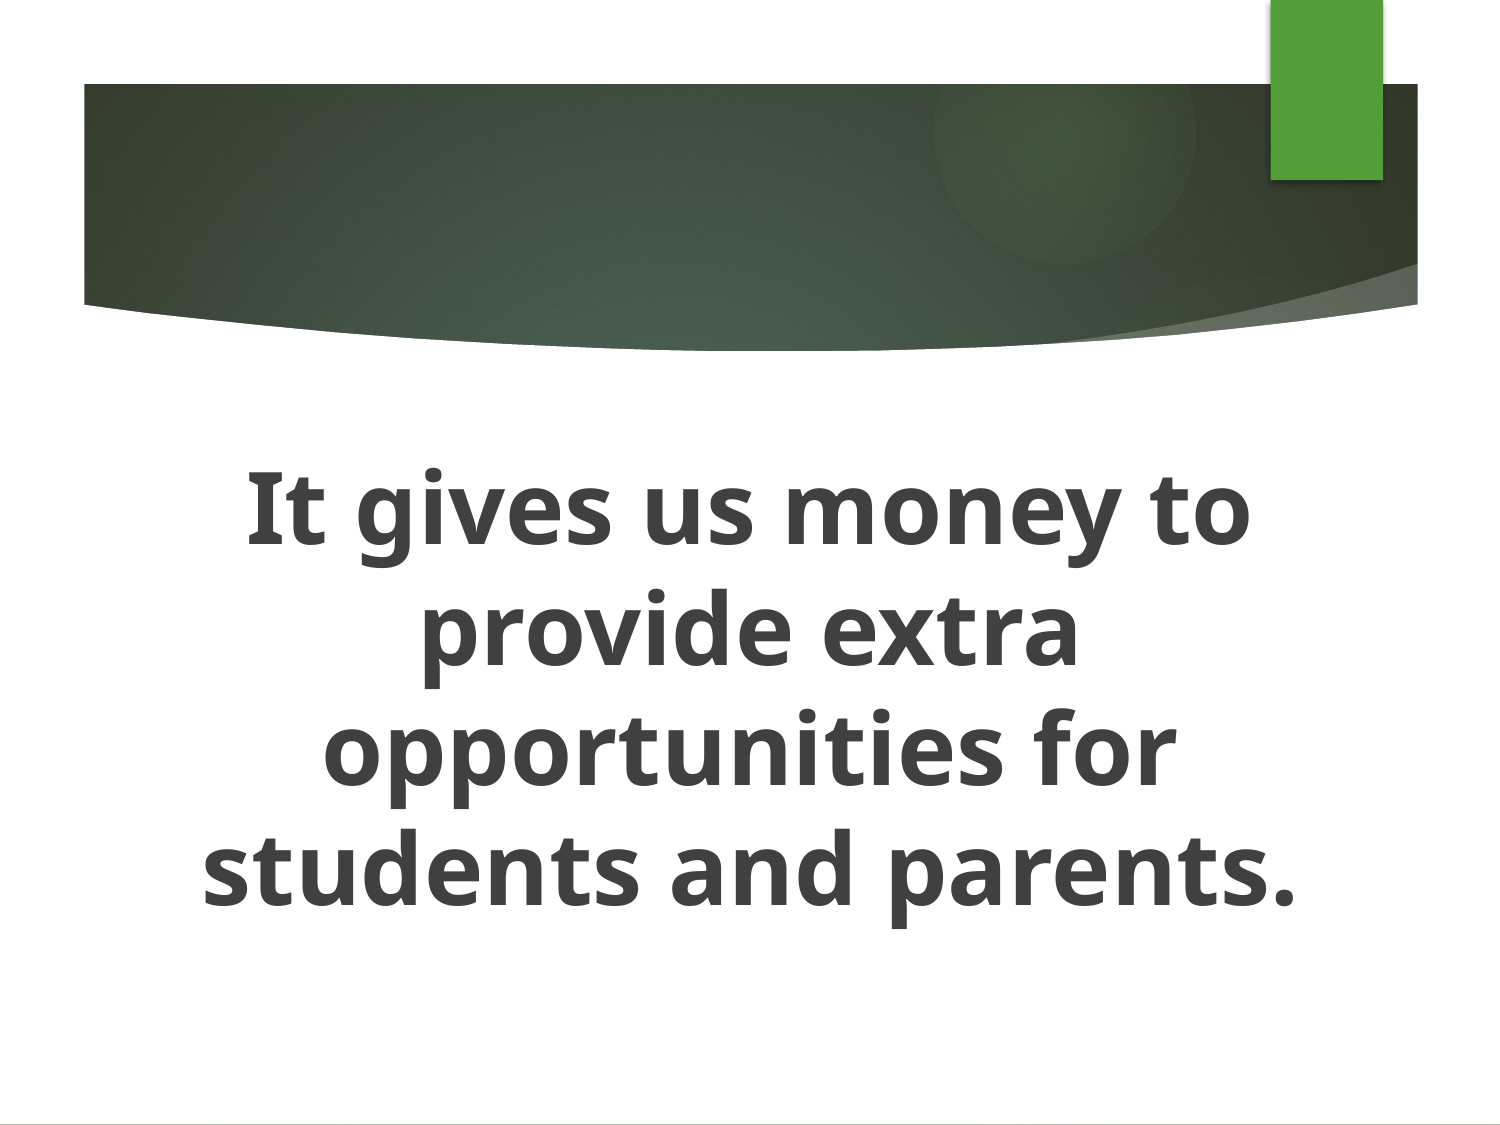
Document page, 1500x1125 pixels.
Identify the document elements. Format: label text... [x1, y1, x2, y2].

title It gives us money to provide extra opportunities for students and parents. [75, 312, 1425, 938]
